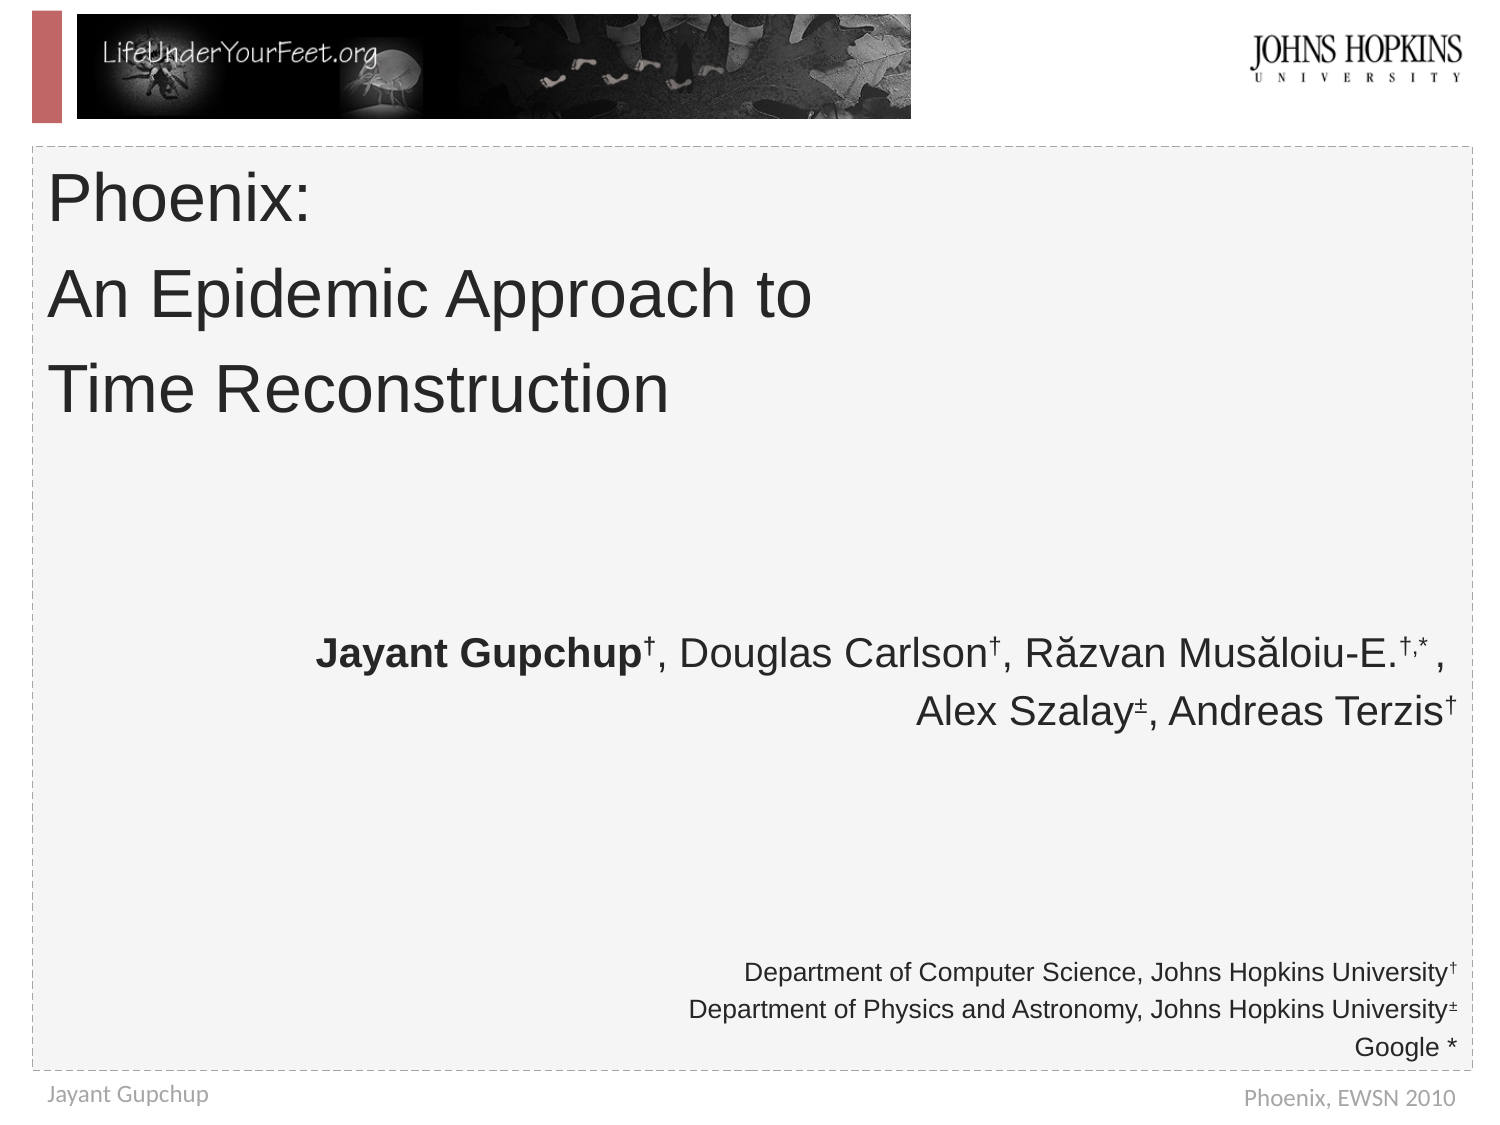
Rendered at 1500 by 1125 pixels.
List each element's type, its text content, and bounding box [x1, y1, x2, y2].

list Phoenix: An Epidemic Approach to Time Reconstruction Jayant Gupchup†, Douglas Carlson†, Răzvan Musăloiu-E.†,* , Alex Szalay±, Andreas Terzis† Department of Computer Science, Johns Hopkins University† Department of Physics and Astronomy, Johns Hopkins University± Google * [32, 146, 1473, 1071]
picture [76, 13, 911, 119]
picture [1247, 0, 1467, 121]
